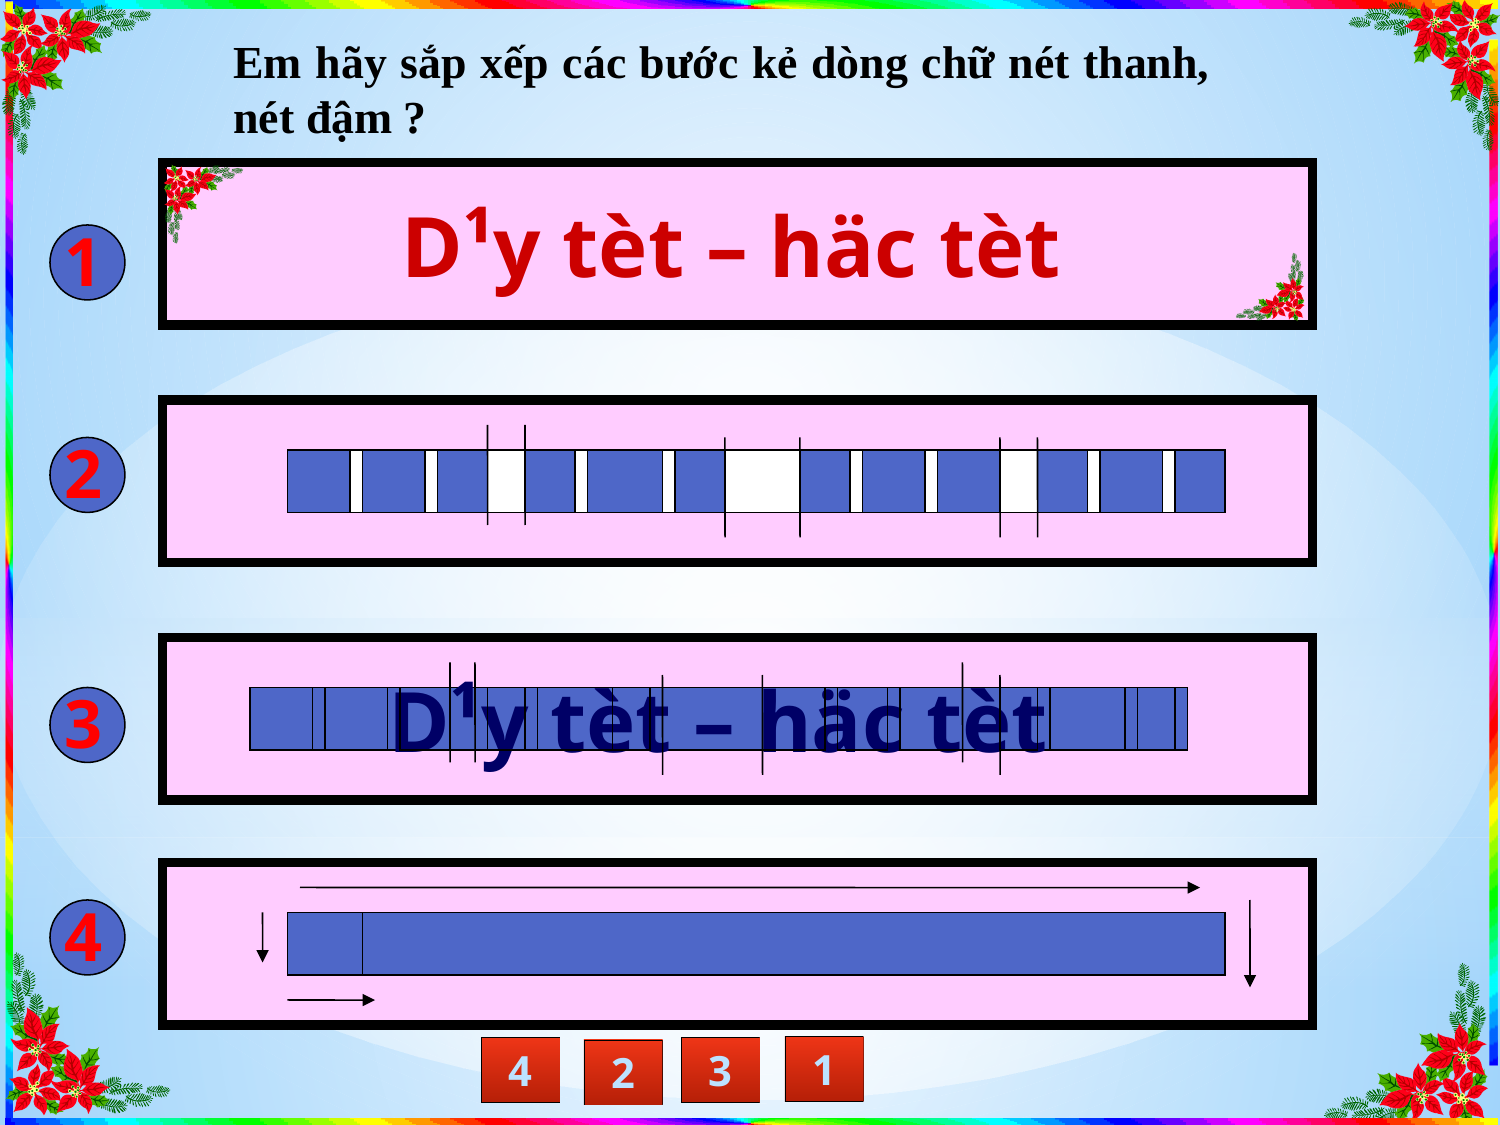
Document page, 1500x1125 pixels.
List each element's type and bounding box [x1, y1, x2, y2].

text_box [0, 0, 1500, 1125]
